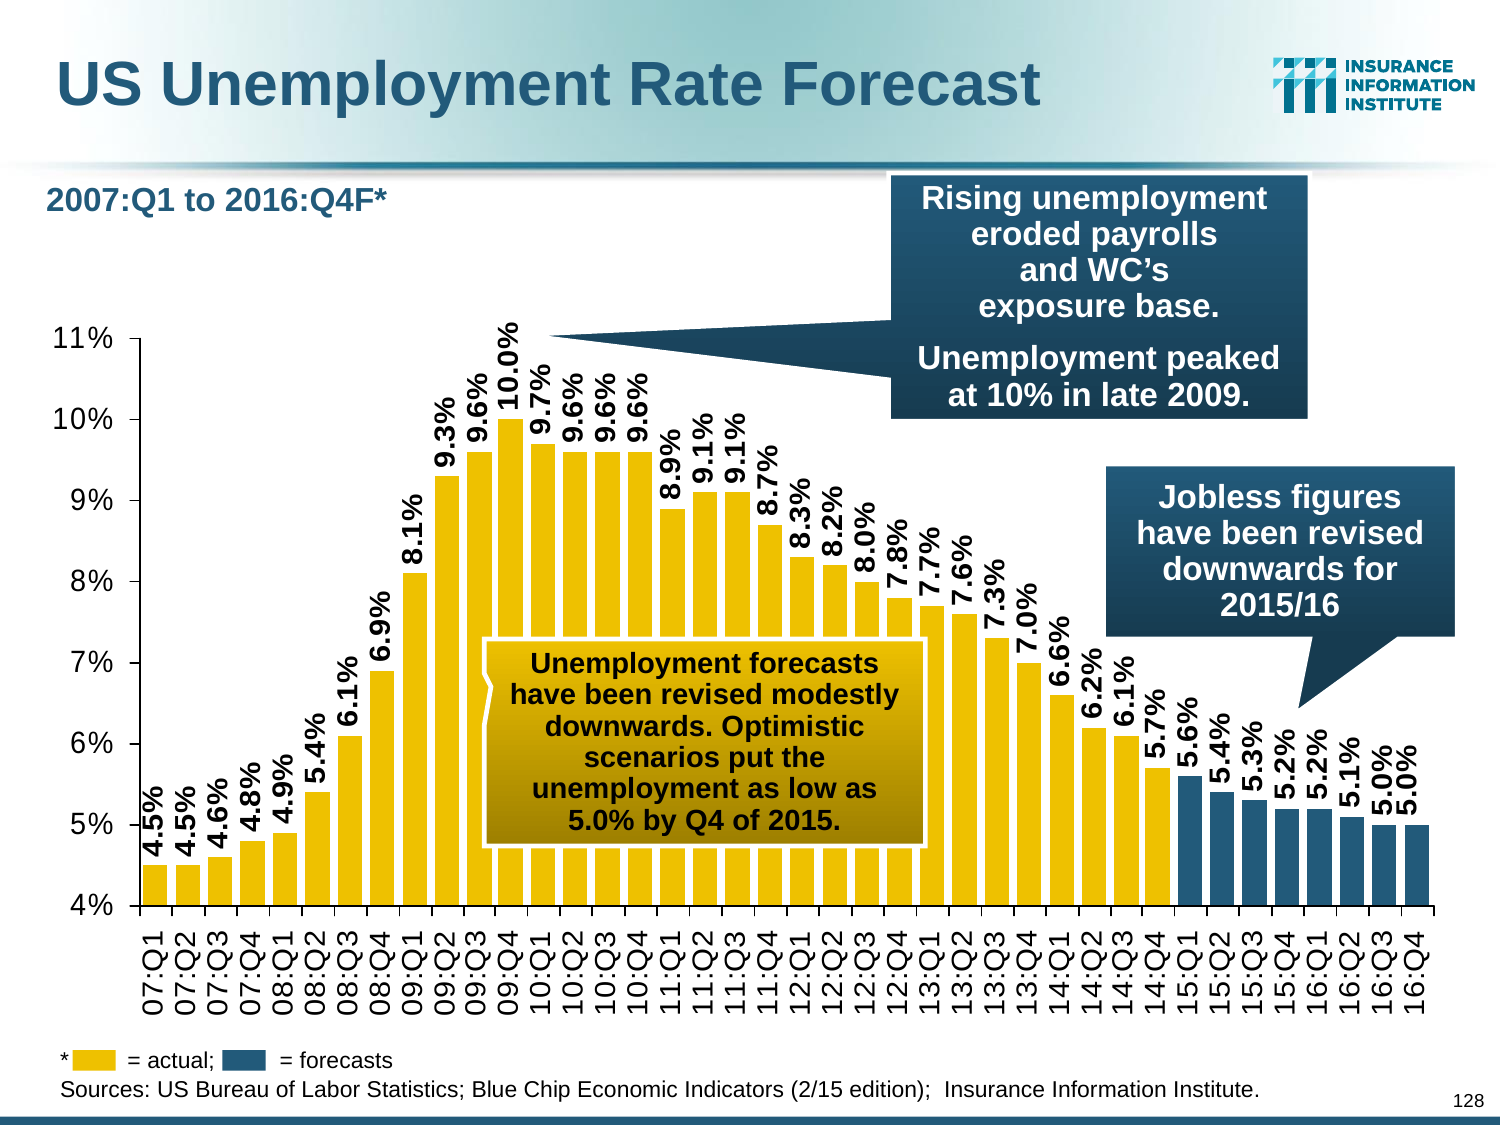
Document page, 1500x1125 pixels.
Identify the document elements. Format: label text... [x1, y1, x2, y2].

title US Unemployment Rate Forecast [48, 14, 1264, 157]
text_box Rising unemployment eroded payrolls and WC’s exposure base. Unemployment peaked at 10% in late 2009. [888, 219, 1311, 302]
picture [0, 0, 1500, 189]
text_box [39, 304, 1442, 1030]
text_box * = actual; = forecasts Sources: US Bureau of Labor Statistics; Blue Chip Economic Indicators (2/15 edition); Insurance Information Institute. [0, 1050, 1395, 1125]
text_box [222, 1050, 266, 1071]
slide_number 128 [1410, 1091, 1485, 1112]
text_box Rising unemployment eroded payrolls and WC’s exposure base. Unemployment peaked at 10% in late 2009. [888, 173, 1311, 182]
text_box [72, 1050, 116, 1071]
text_box 2007:Q1 to 2016:Q4F* [46, 182, 1395, 219]
text_box Jobless figures have been revised downwards for 2015/16 [1447, 464, 1458, 640]
